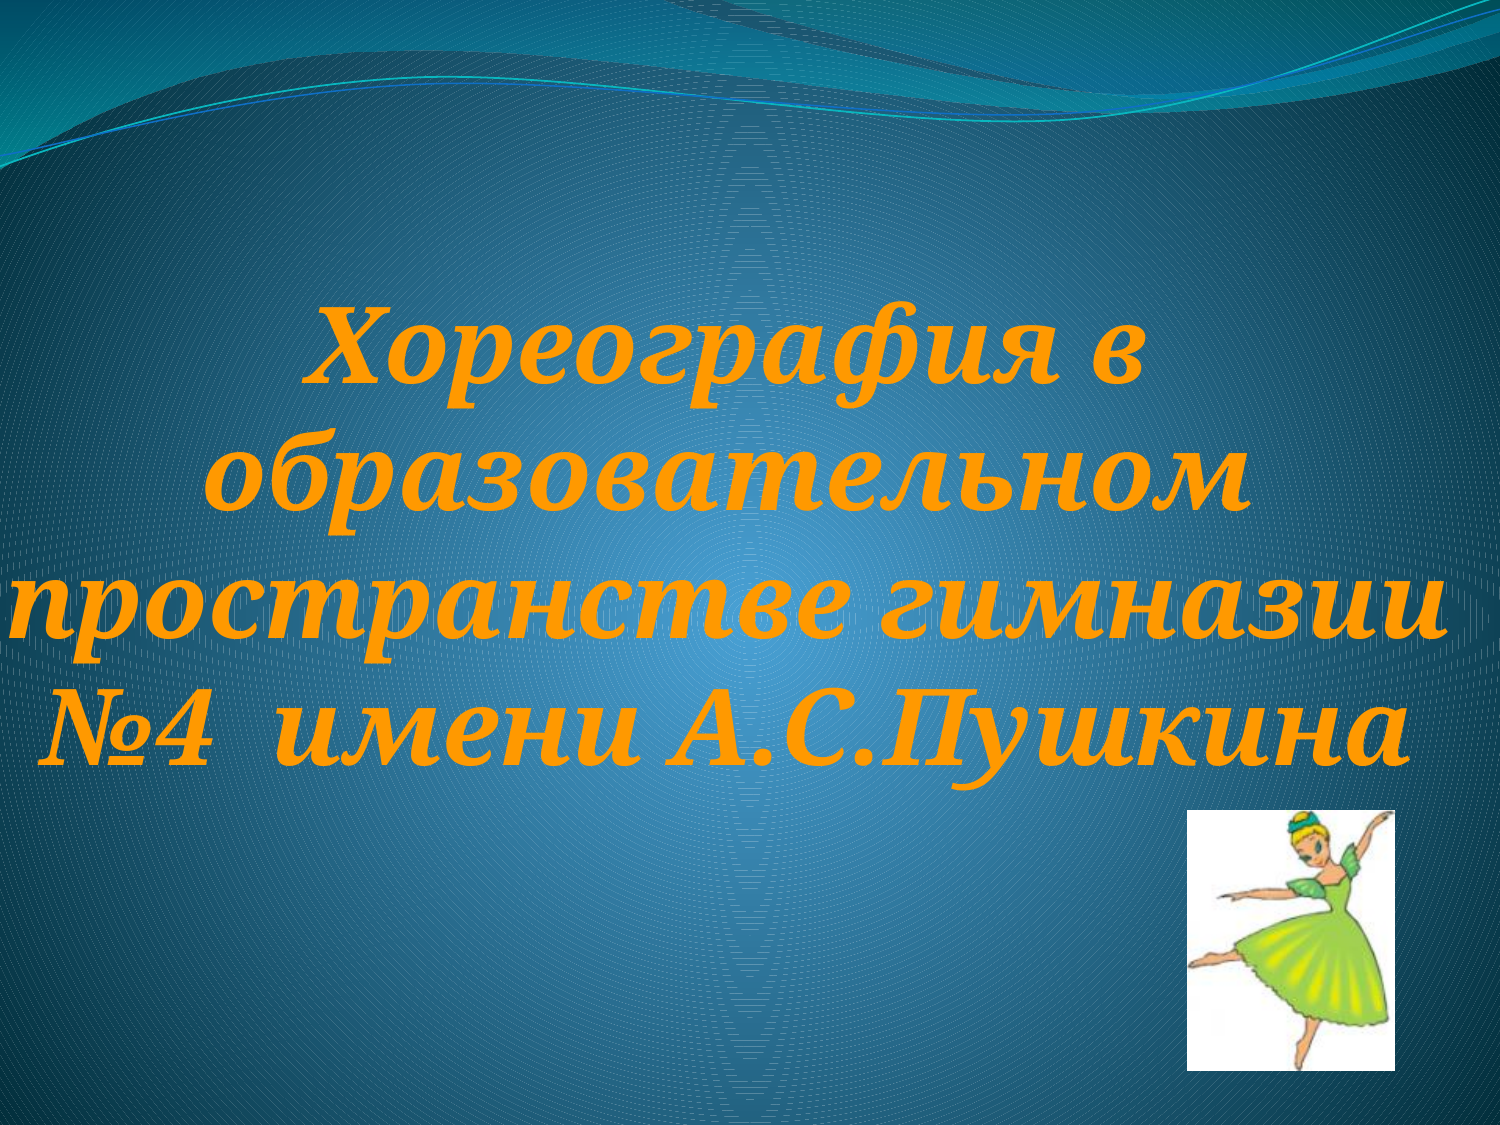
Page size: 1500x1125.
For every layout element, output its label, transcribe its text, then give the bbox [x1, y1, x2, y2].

title Хореография в образовательном пространстве гимназии №4 имени А.С.Пушкина [0, 231, 1459, 787]
picture [1186, 810, 1395, 1072]
